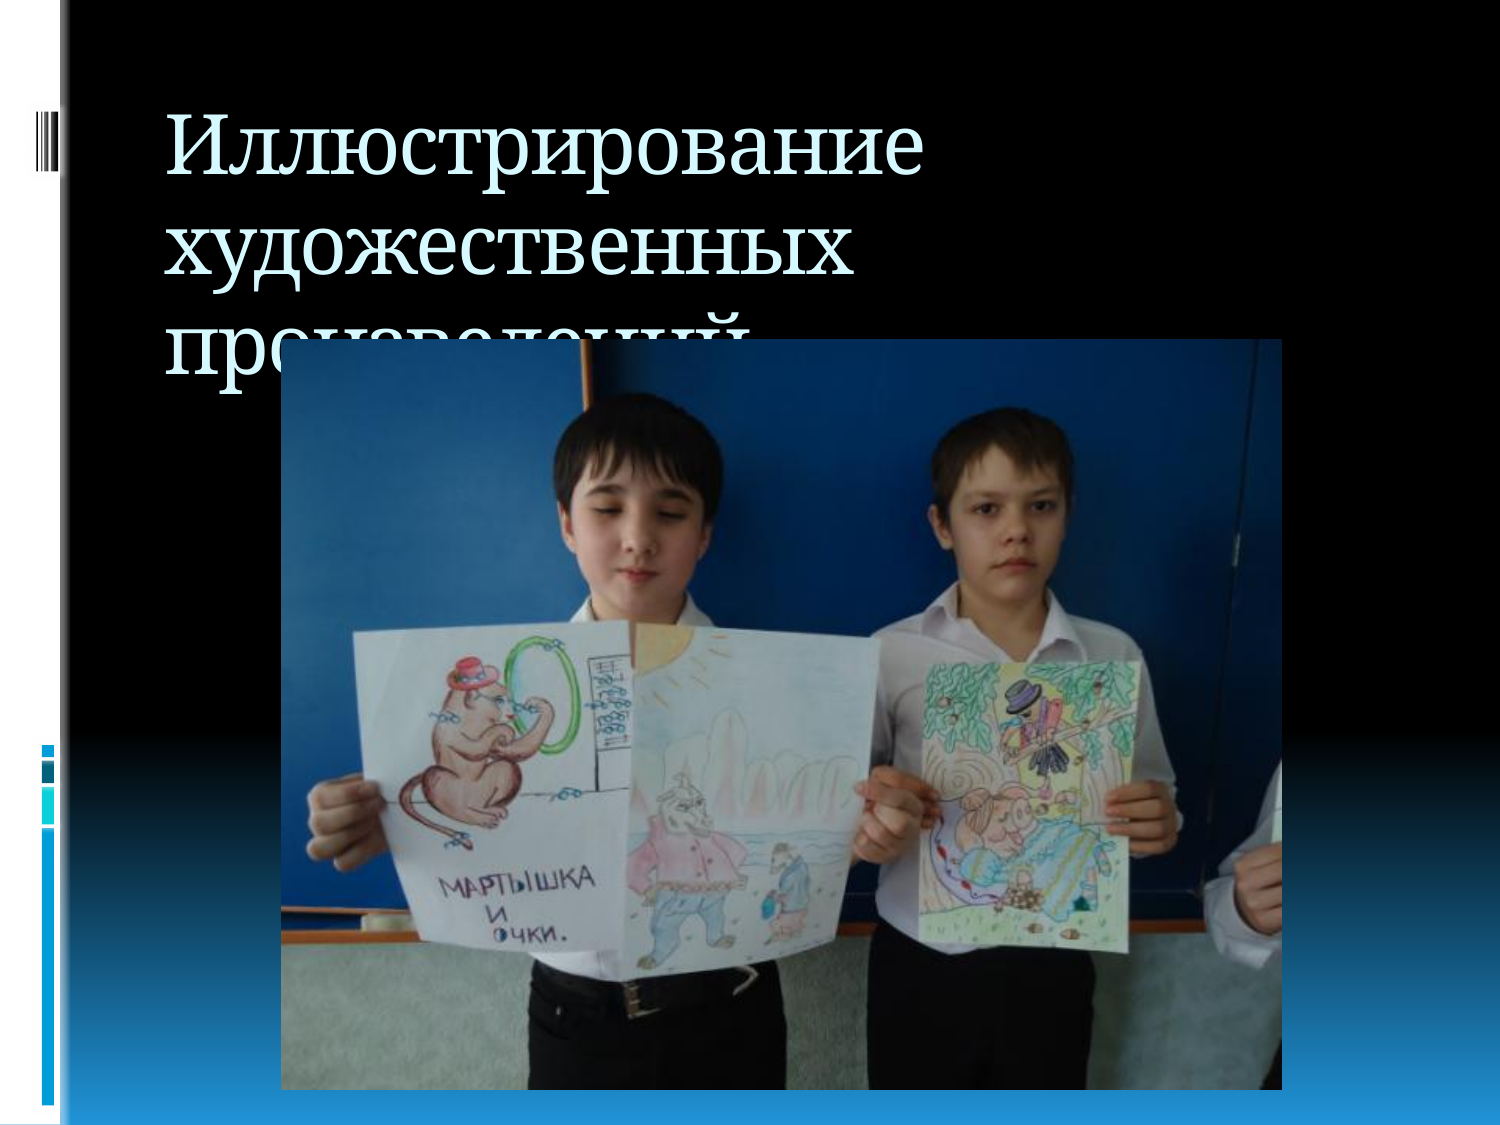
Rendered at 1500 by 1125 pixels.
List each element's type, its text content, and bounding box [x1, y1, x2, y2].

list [280, 339, 1282, 1091]
title Иллюстрирование художественных произведений. [150, 83, 1425, 234]
